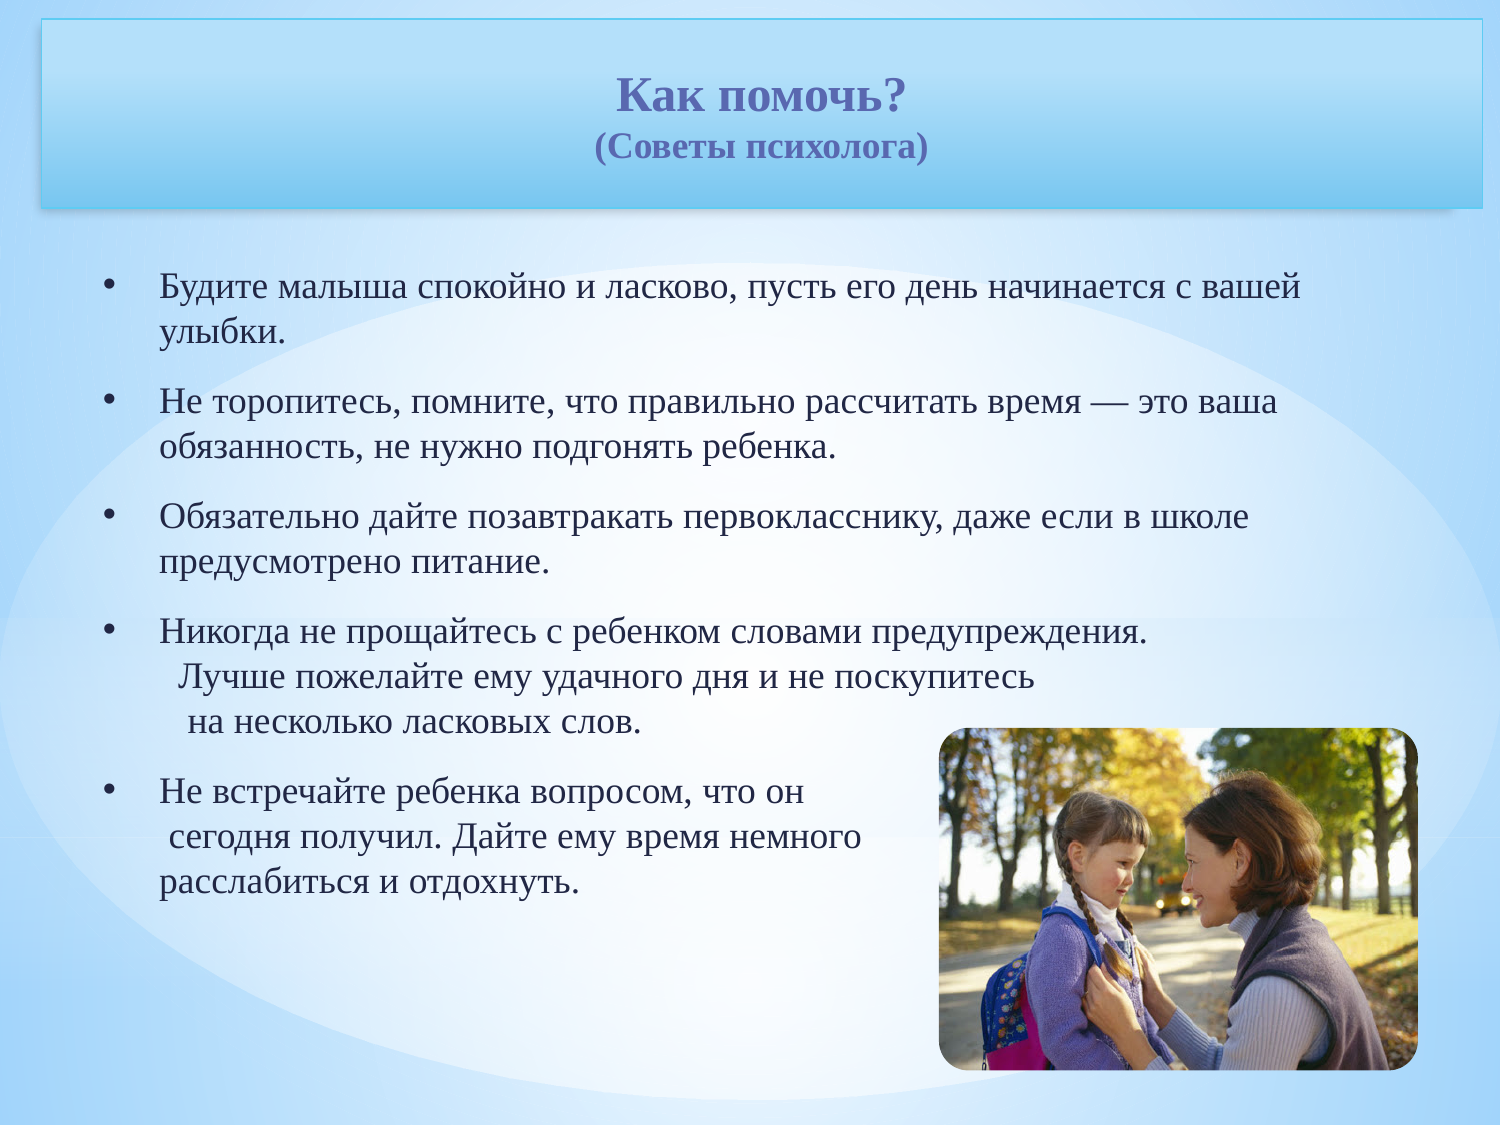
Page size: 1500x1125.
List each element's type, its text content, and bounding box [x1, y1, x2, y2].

title Как помочь? (Советы психолога) [41, 18, 1483, 209]
picture [938, 727, 1419, 1071]
text_box Будите малыша спокойно и ласково, пусть его день начинается с вашей улыбки. Не торопитесь, помните, что правильно рассчитать время — это ваша обязанность, не нужно подгонять ребенка. Обязательно дайте позавтракать первокласснику, даже если в школе предусмотрено питание. Никогда не прощайтесь с ребенком словами предупреждения. Лучше пожелайте ему удачного дня и не поскупитесь на несколько ласковых слов. Не встречайте ребенка вопросом, что он сегодня получил. Дайте ему время немного расслабиться и отдохнуть. [88, 253, 1435, 909]
